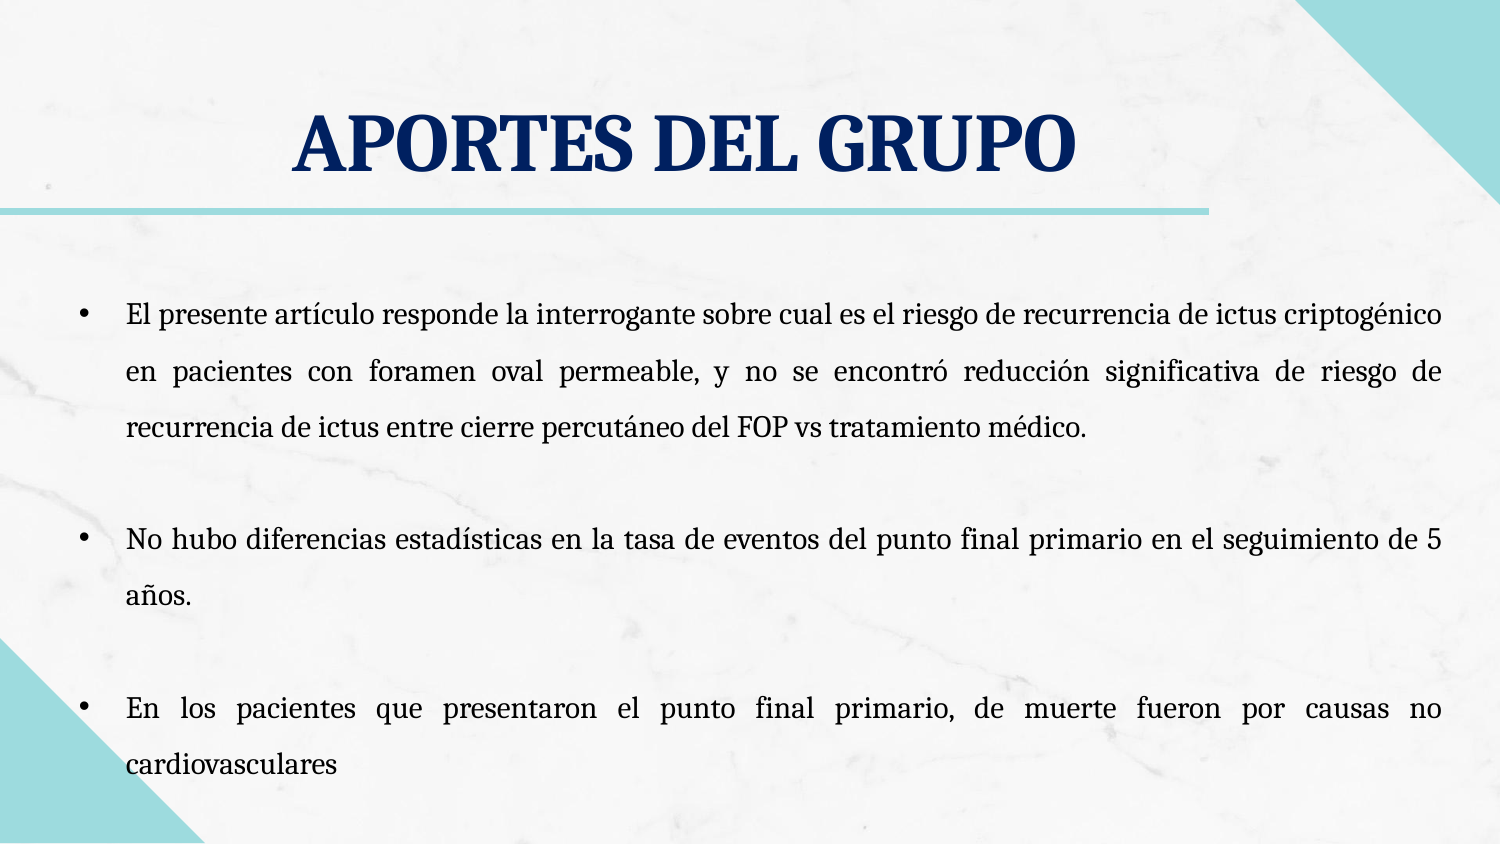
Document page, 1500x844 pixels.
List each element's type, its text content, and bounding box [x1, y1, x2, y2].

picture [0, 0, 1500, 844]
text_box El presente artículo responde la interrogante sobre cual es el riesgo de recurrencia de ictus criptogénico en pacientes con foramen oval permeable, y no se encontró reducción significativa de riesgo de recurrencia de ictus entre cierre percutáneo del FOP vs tratamiento médico. No hubo diferencias estadísticas en la tasa de eventos del punto final primario en el seguimiento de 5 años. En los pacientes que presentaron el punto final primario, de muerte fueron por causas no cardiovasculares [41, 267, 1459, 844]
title APORTES DEL GRUPO [206, 91, 1164, 186]
